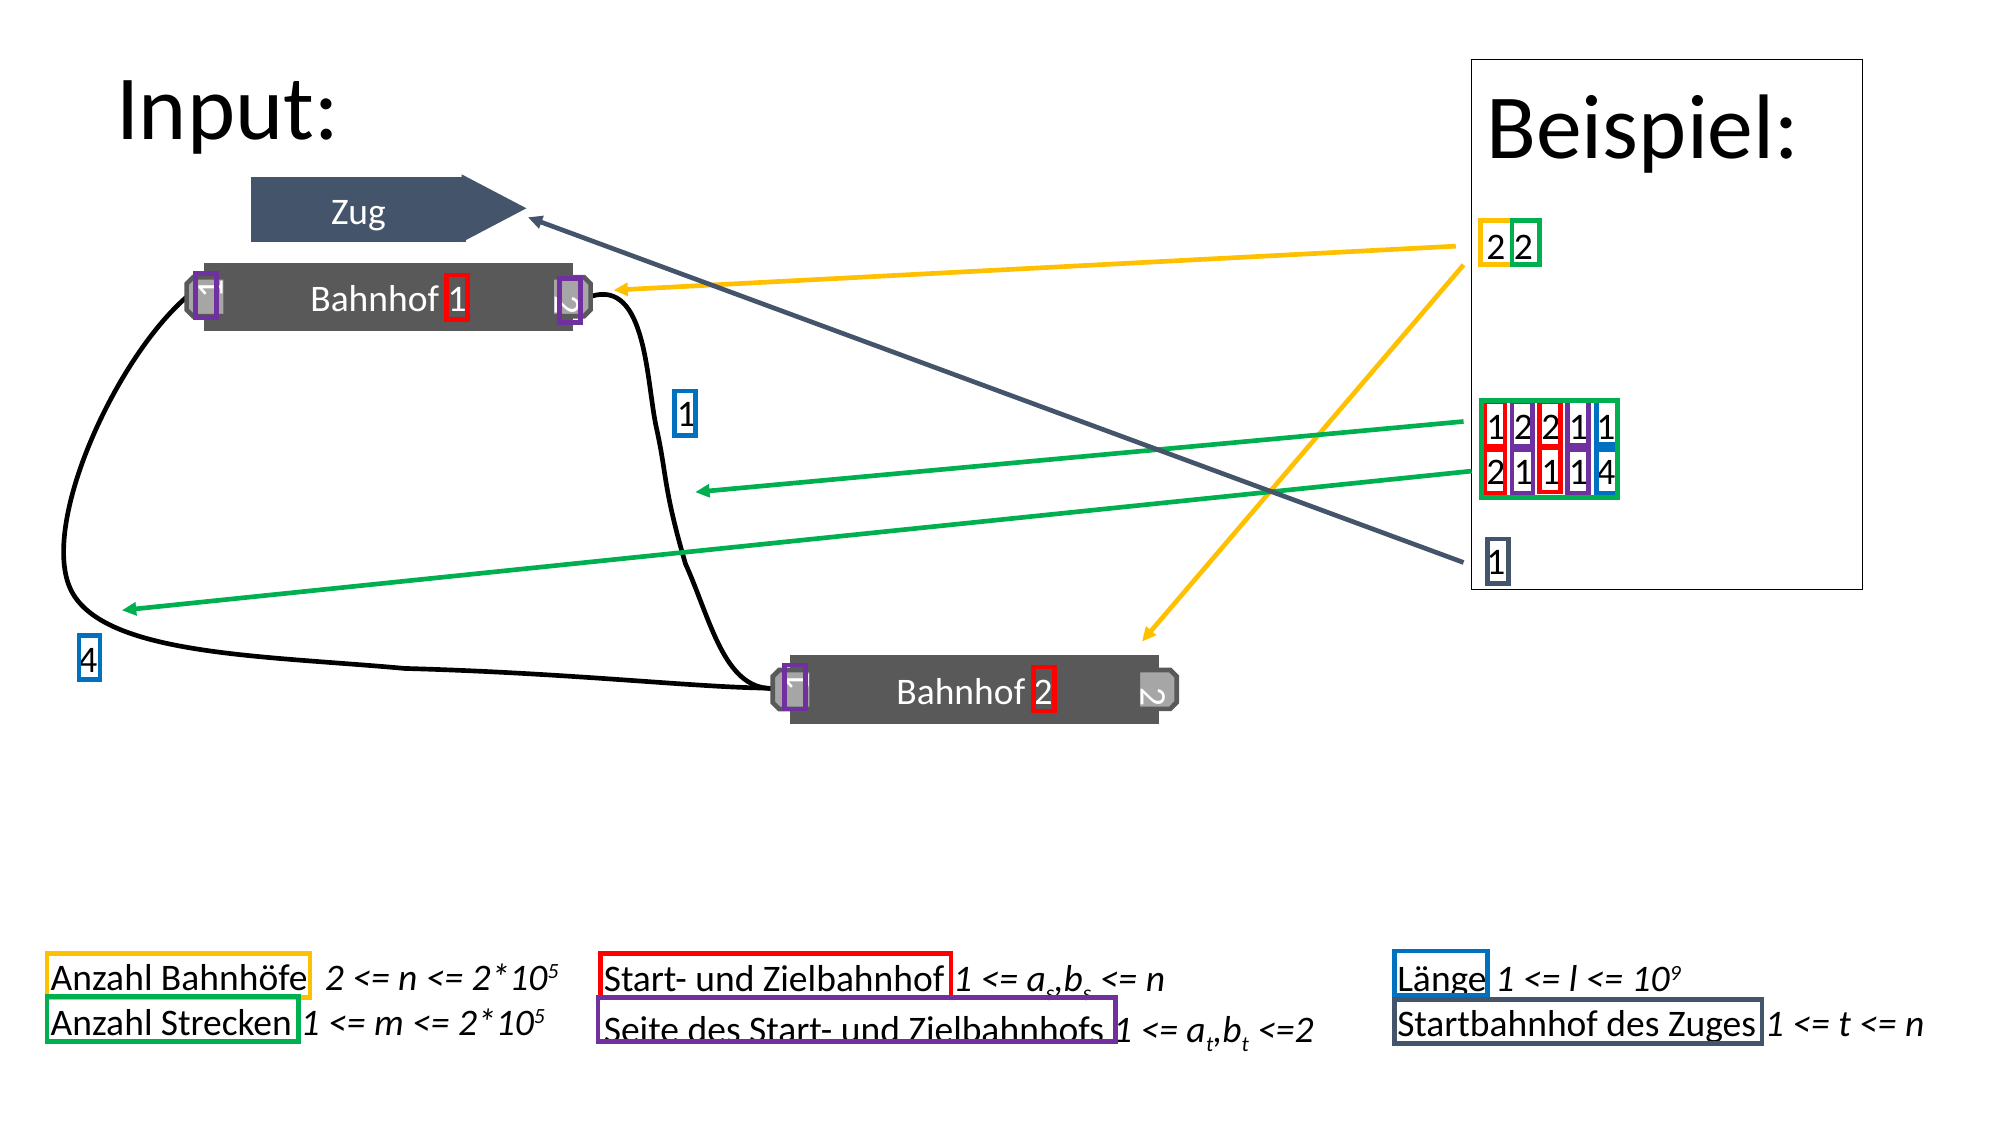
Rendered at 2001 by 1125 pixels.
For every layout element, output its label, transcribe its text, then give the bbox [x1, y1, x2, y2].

text_box [600, 953, 952, 996]
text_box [186, 264, 591, 329]
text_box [528, 217, 1464, 563]
text_box [1393, 950, 1488, 996]
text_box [253, 178, 522, 240]
text_box [46, 995, 300, 1043]
text_box Input: [101, 40, 662, 165]
text_box [1511, 220, 1540, 266]
text_box [1480, 399, 1618, 499]
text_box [1142, 611, 1464, 642]
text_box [772, 657, 1177, 722]
text_box [1479, 220, 1511, 266]
text_box [46, 953, 311, 999]
text_box Start- und Zielbahnhof 1 <= as,bs <= n Seite des Start- und Zielbahnhofs 1 <= at,bt <=2 [588, 946, 1366, 1064]
text_box Länge 1 <= l <= 109 Startbahnhof des Zuges 1 <= t <= n [1382, 946, 2000, 1052]
text_box [1486, 538, 1509, 584]
text_box [1393, 999, 1763, 1045]
text_box [62, 297, 769, 690]
text_box [78, 635, 101, 681]
text_box Beispiel: 2 2 1 2 2 1 1 2 1 1 1 4 1 [1471, 59, 1863, 590]
text_box [597, 996, 1116, 1043]
text_box 4 [63, 627, 123, 688]
text_box [703, 611, 770, 690]
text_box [122, 471, 1472, 611]
text_box Anzahl Bahnhöfe 2 <= n <= 2*105 Anzahl Strecken 1 <= m <= 2*105 [35, 945, 813, 1050]
